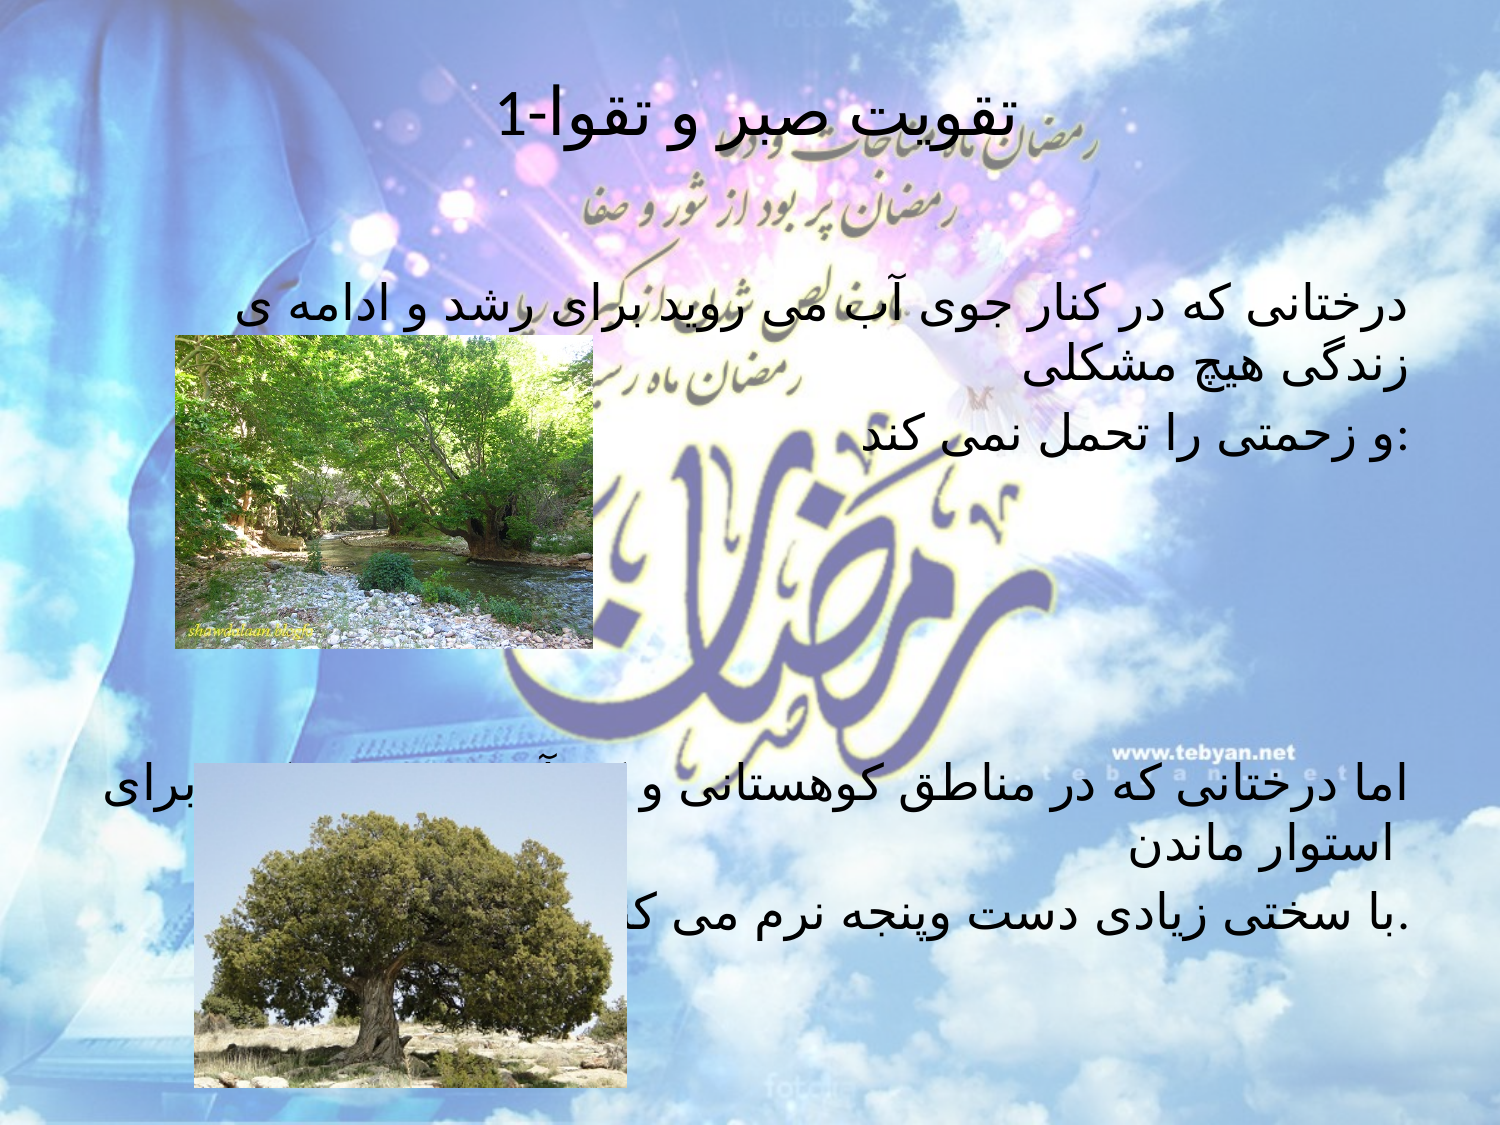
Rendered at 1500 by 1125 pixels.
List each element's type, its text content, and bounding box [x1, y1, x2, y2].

title 1-تقویت صبر و تقوا [88, 45, 1425, 173]
picture [175, 335, 593, 649]
picture [194, 762, 627, 1088]
list درختانی که در کنار جوی آب می روید برای رشد و ادامه ی زندگی هیچ مشکلی و زحمتی را تحمل نمی کند: اما درختانی که در مناطق کوهستانی و کم آب رشد می کنند برای استوار ماندن با سختی زیادی دست وپنجه نرم می کنند. [75, 262, 1425, 1005]
